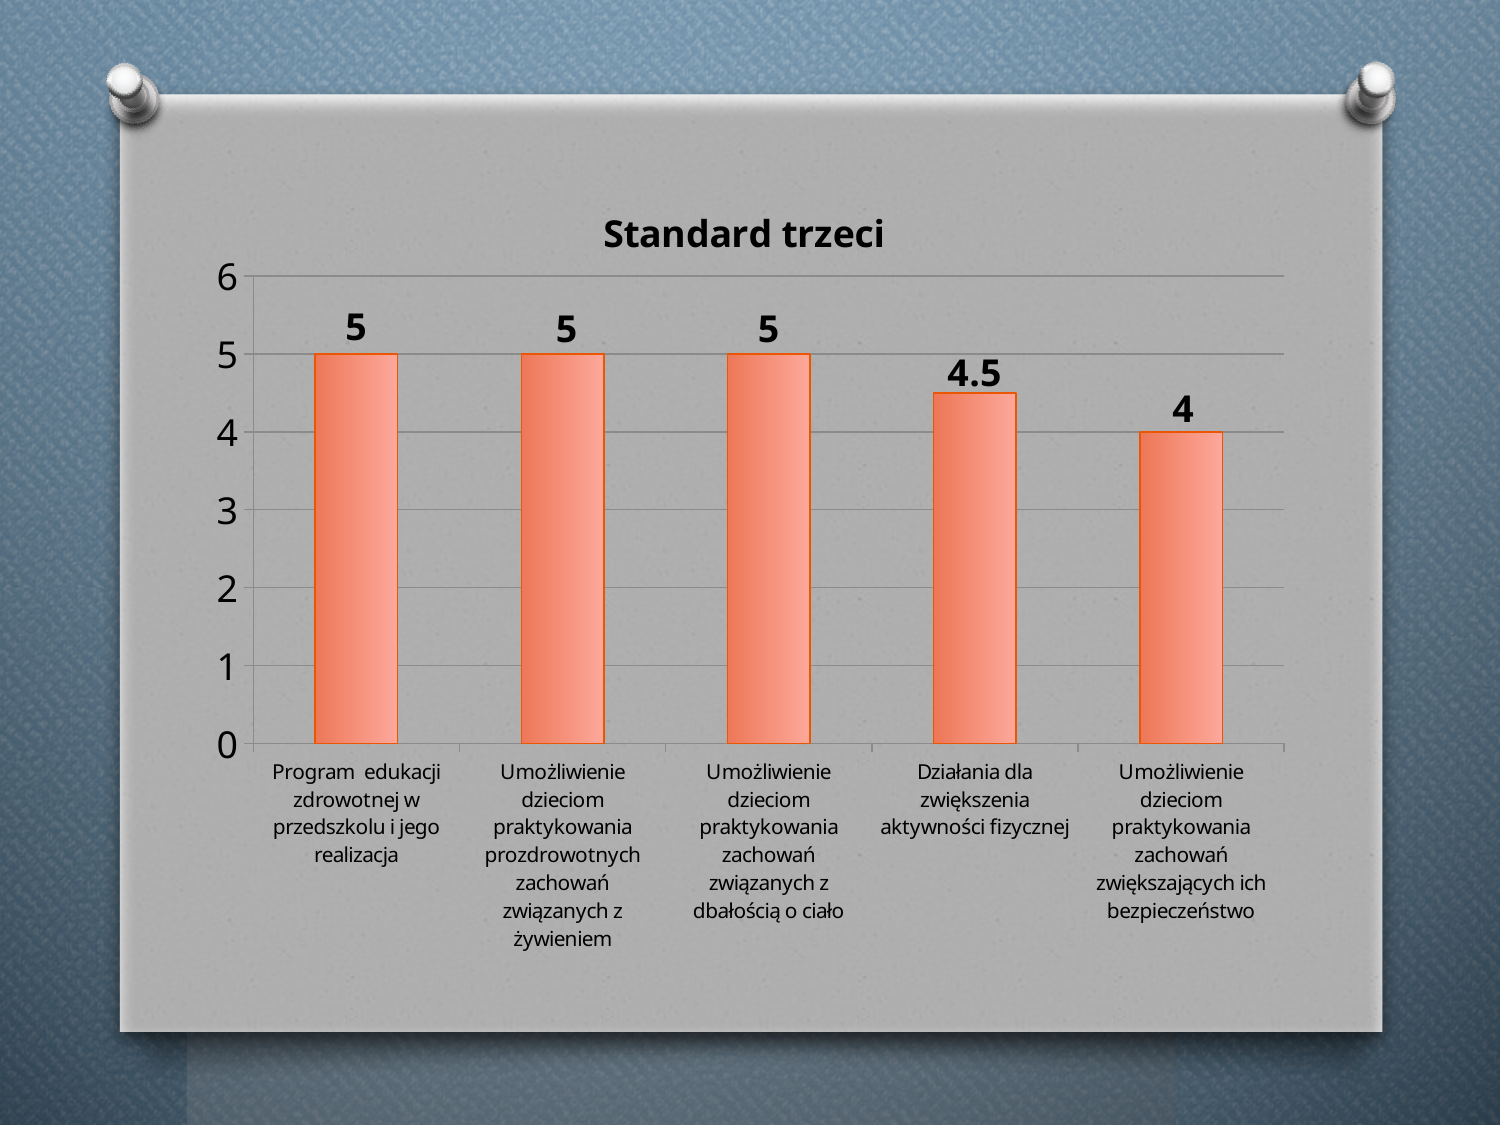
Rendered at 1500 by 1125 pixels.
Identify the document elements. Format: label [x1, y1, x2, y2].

picture [1317, 35, 1439, 156]
picture [75, 29, 198, 153]
chart [182, 172, 1306, 953]
